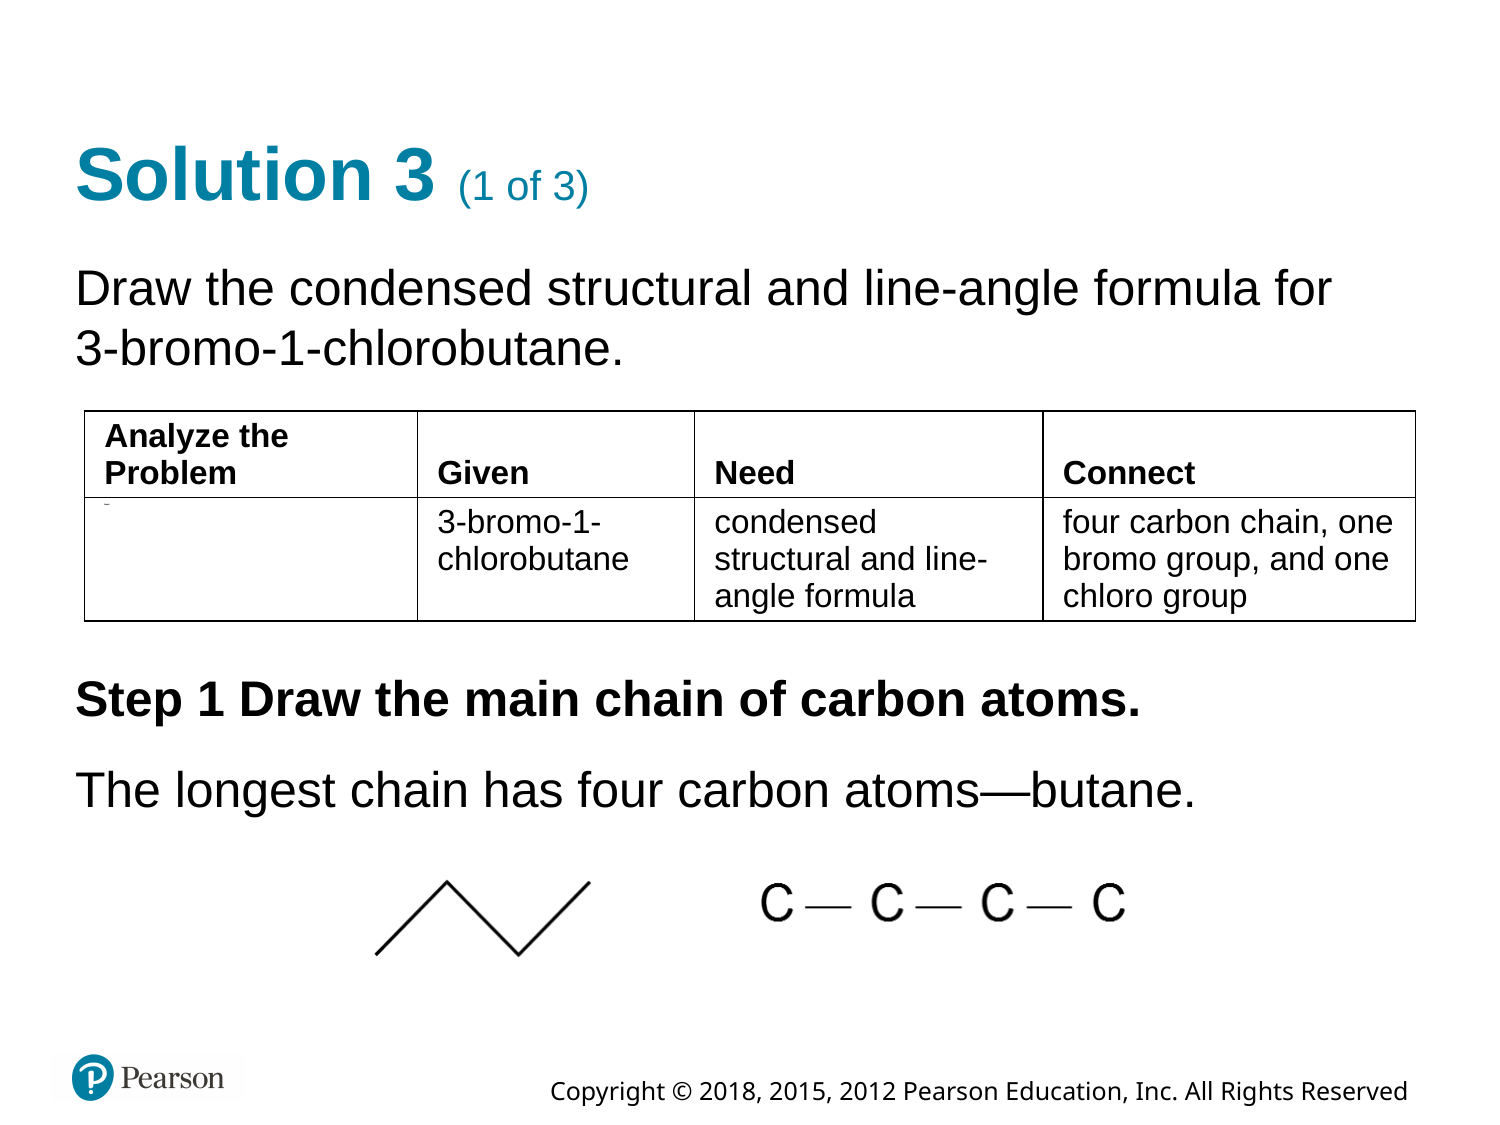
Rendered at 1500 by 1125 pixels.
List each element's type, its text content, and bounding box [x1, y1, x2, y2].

table_cell 3-bromo-1-chlorobutane [418, 498, 694, 620]
table_header Need [695, 412, 1042, 497]
table_cell four carbon chain, one bromo group, and one chloro group [1044, 498, 1415, 620]
title Solution 3 (1 of 3) [75, 35, 1425, 216]
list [371, 878, 1129, 962]
picture [51, 1053, 245, 1102]
list Step 1 Draw the main chain of carbon atoms. The longest chain has four carbon atoms—butane. [75, 666, 1425, 828]
table_header Analyze the Problem [85, 412, 417, 497]
table_header Given [418, 412, 694, 497]
table_cell blank [85, 498, 417, 620]
table_header Connect [1044, 412, 1415, 497]
list Draw the condensed structural and line-angle formula for 3-bromo-1-chlorobutane. [75, 255, 1392, 384]
table_cell condensed structural and line-angle formula [695, 498, 1042, 620]
